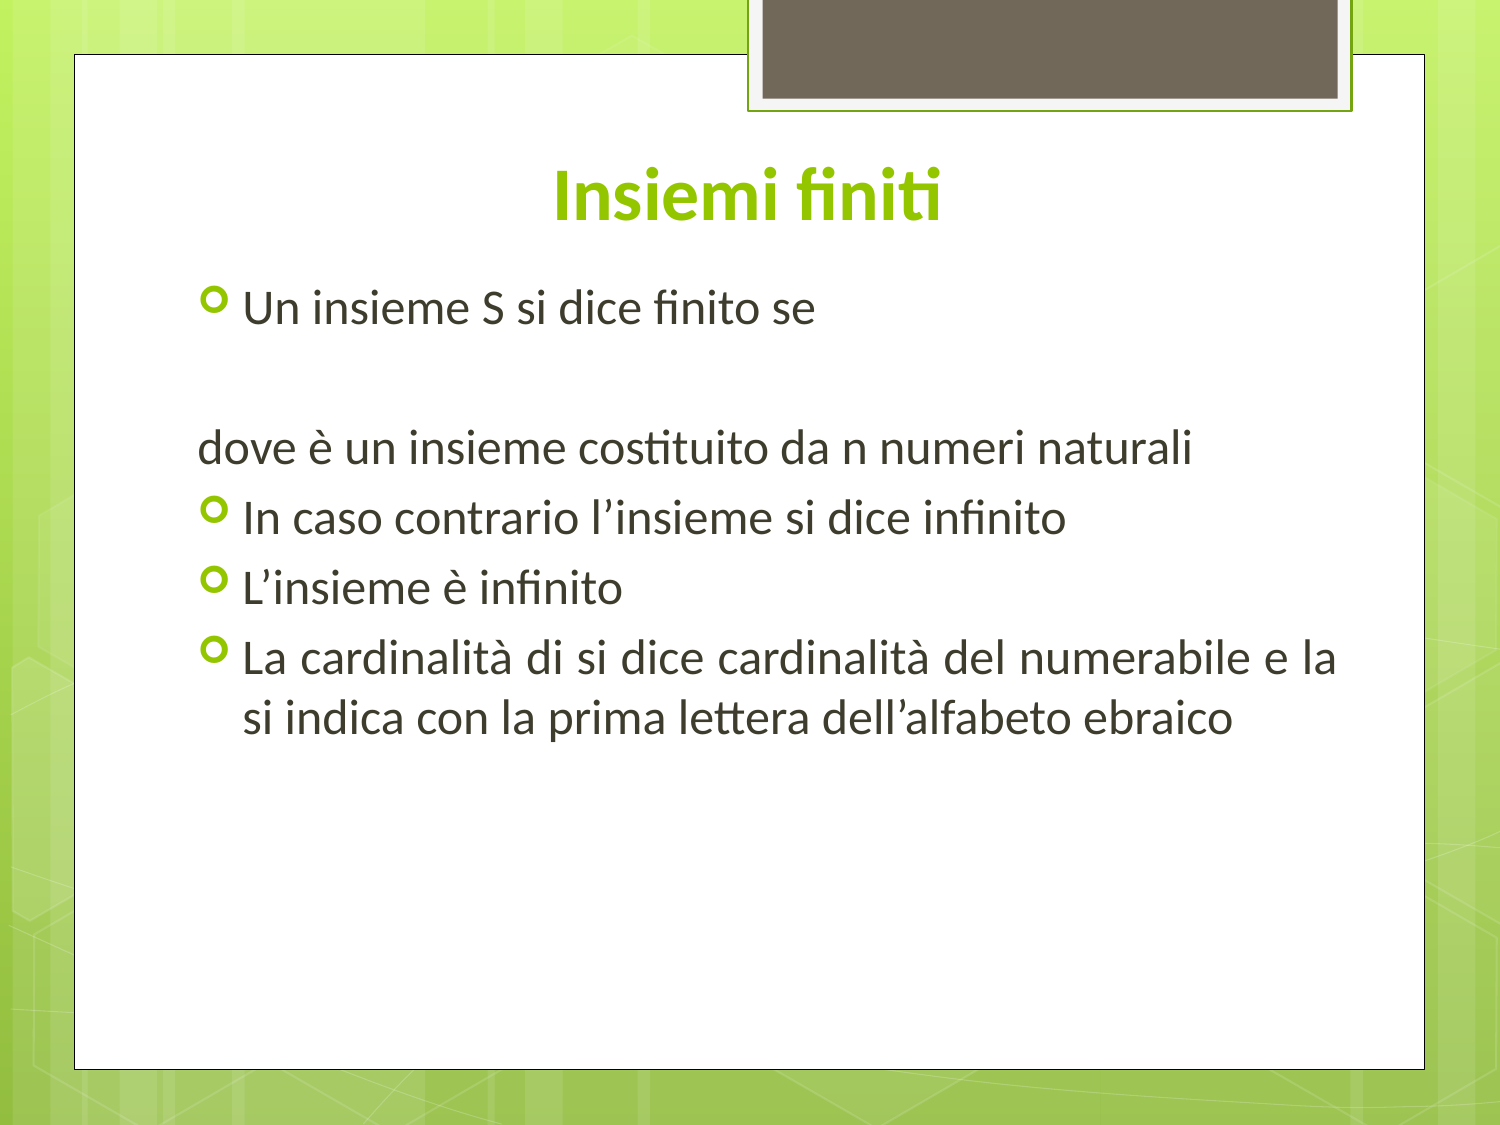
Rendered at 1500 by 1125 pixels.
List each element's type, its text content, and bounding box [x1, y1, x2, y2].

title Insiemi finiti [171, 137, 1324, 244]
